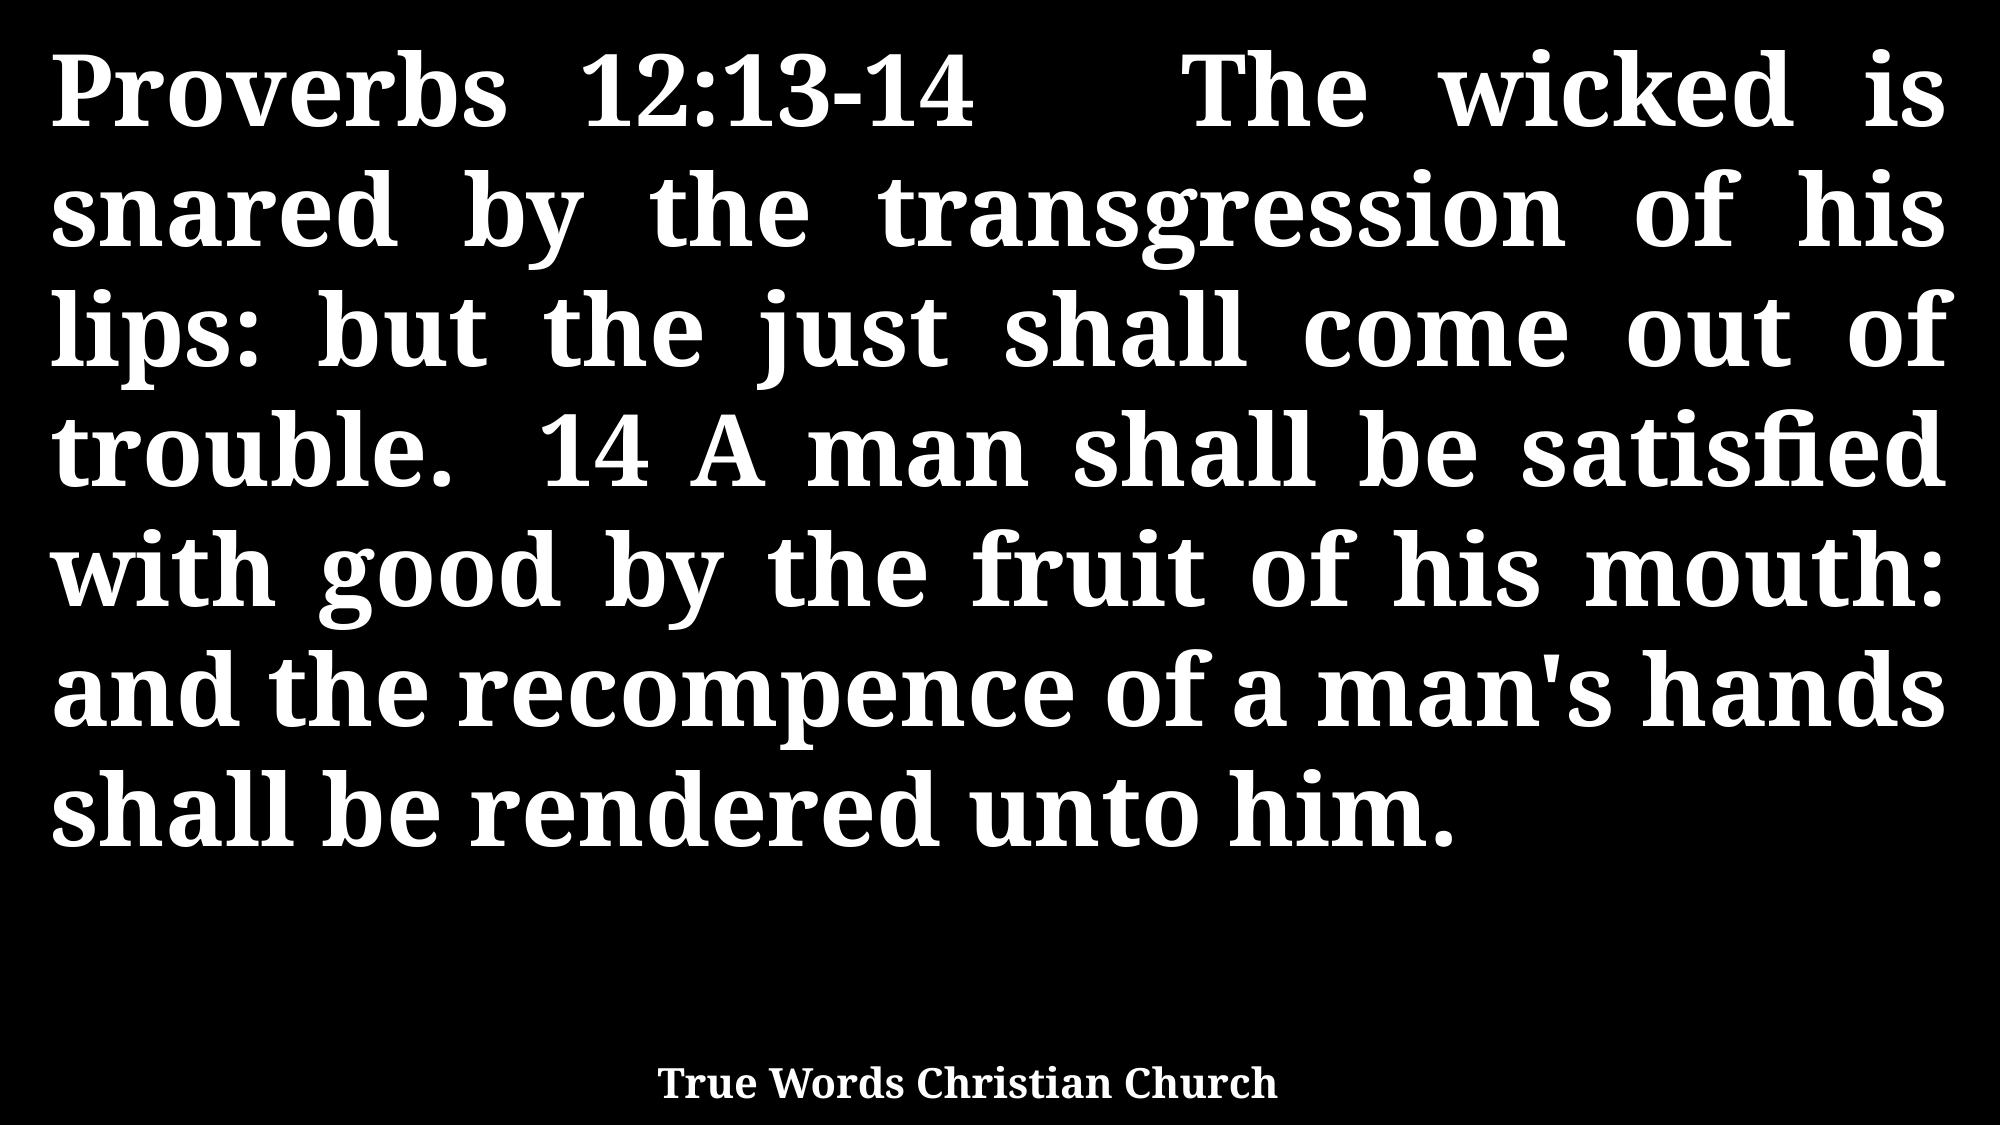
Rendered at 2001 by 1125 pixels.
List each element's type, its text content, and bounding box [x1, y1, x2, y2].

text_box Proverbs 12:13-14 The wicked is snared by the transgression of his lips: but the just shall come out of trouble. 14 A man shall be satisfied with good by the fruit of his mouth: and the recompence of a man's hands shall be rendered unto him. [35, 19, 1965, 874]
text_box True Words Christian Church [642, 1049, 1294, 1114]
